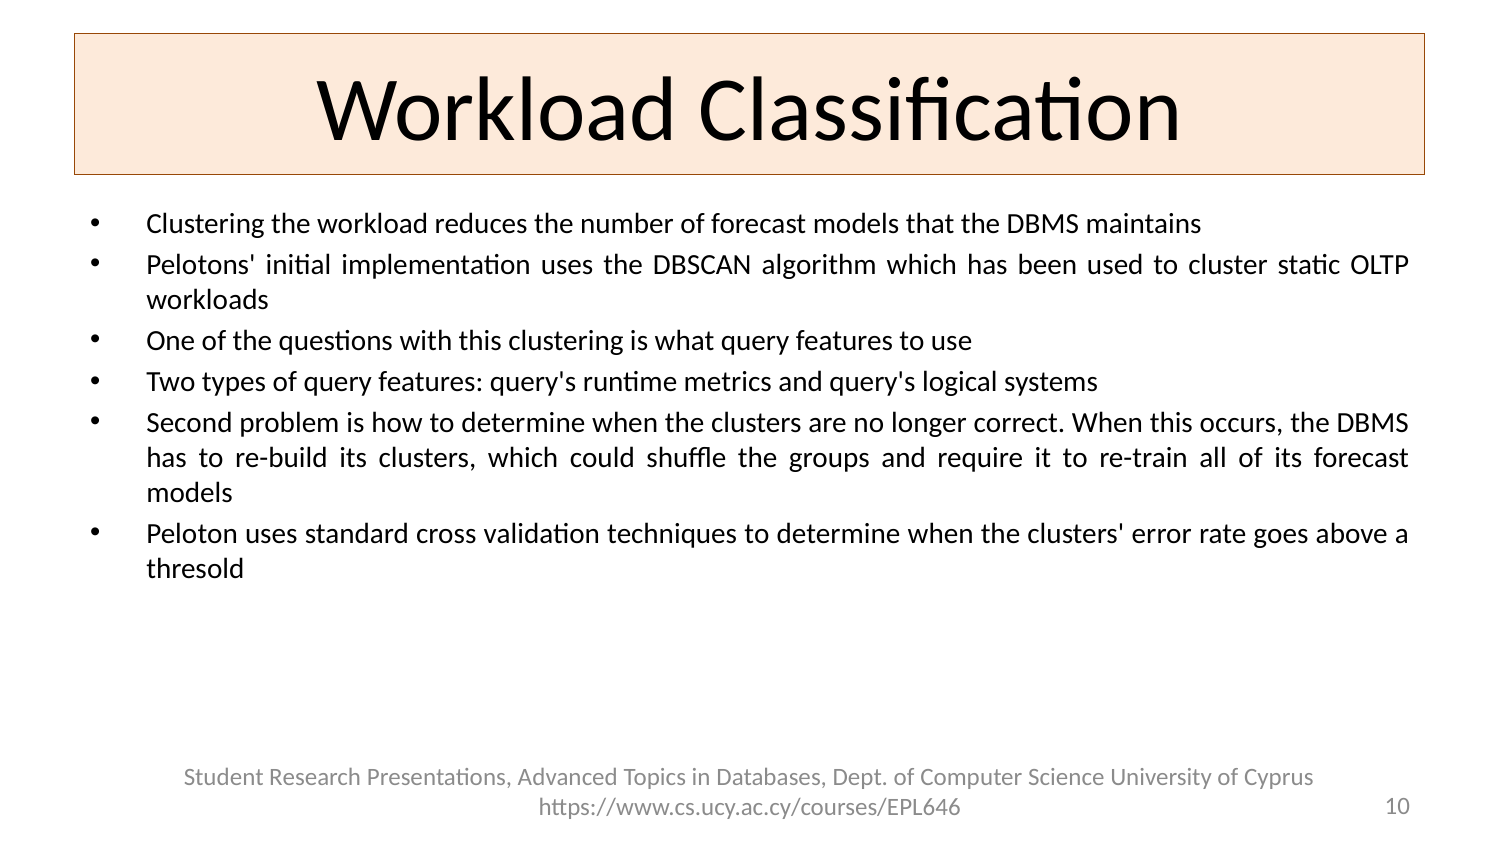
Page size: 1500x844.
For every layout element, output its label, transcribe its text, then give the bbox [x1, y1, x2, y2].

text_box Workload Classification [74, 33, 1425, 175]
slide_number 10 [1395, 782, 1425, 827]
list Clustering the workload reduces the number of forecast models that the DBMS maintains Pelotons' initial implementation uses the DBSCAN algorithm which has been used to cluster static OLTP workloads One of the questions with this clustering is what query features to use Two types of query features: query's runtime metrics and query's logical systems Second problem is how to determine when the clusters are no longer correct. When this occurs, the DBMS has to re-build its clusters, which could shuffle the groups and require it to re-train all of its forecast models Peloton uses standard cross validation techniques to determine when the clusters' error rate goes above a thresold [75, 196, 1425, 754]
footer Student Research Presentations, Advanced Topics in Databases, Dept. of Computer Science University of Cyprus https://www.cs.ucy.ac.cy/courses/EPL646 [105, 753, 1395, 827]
